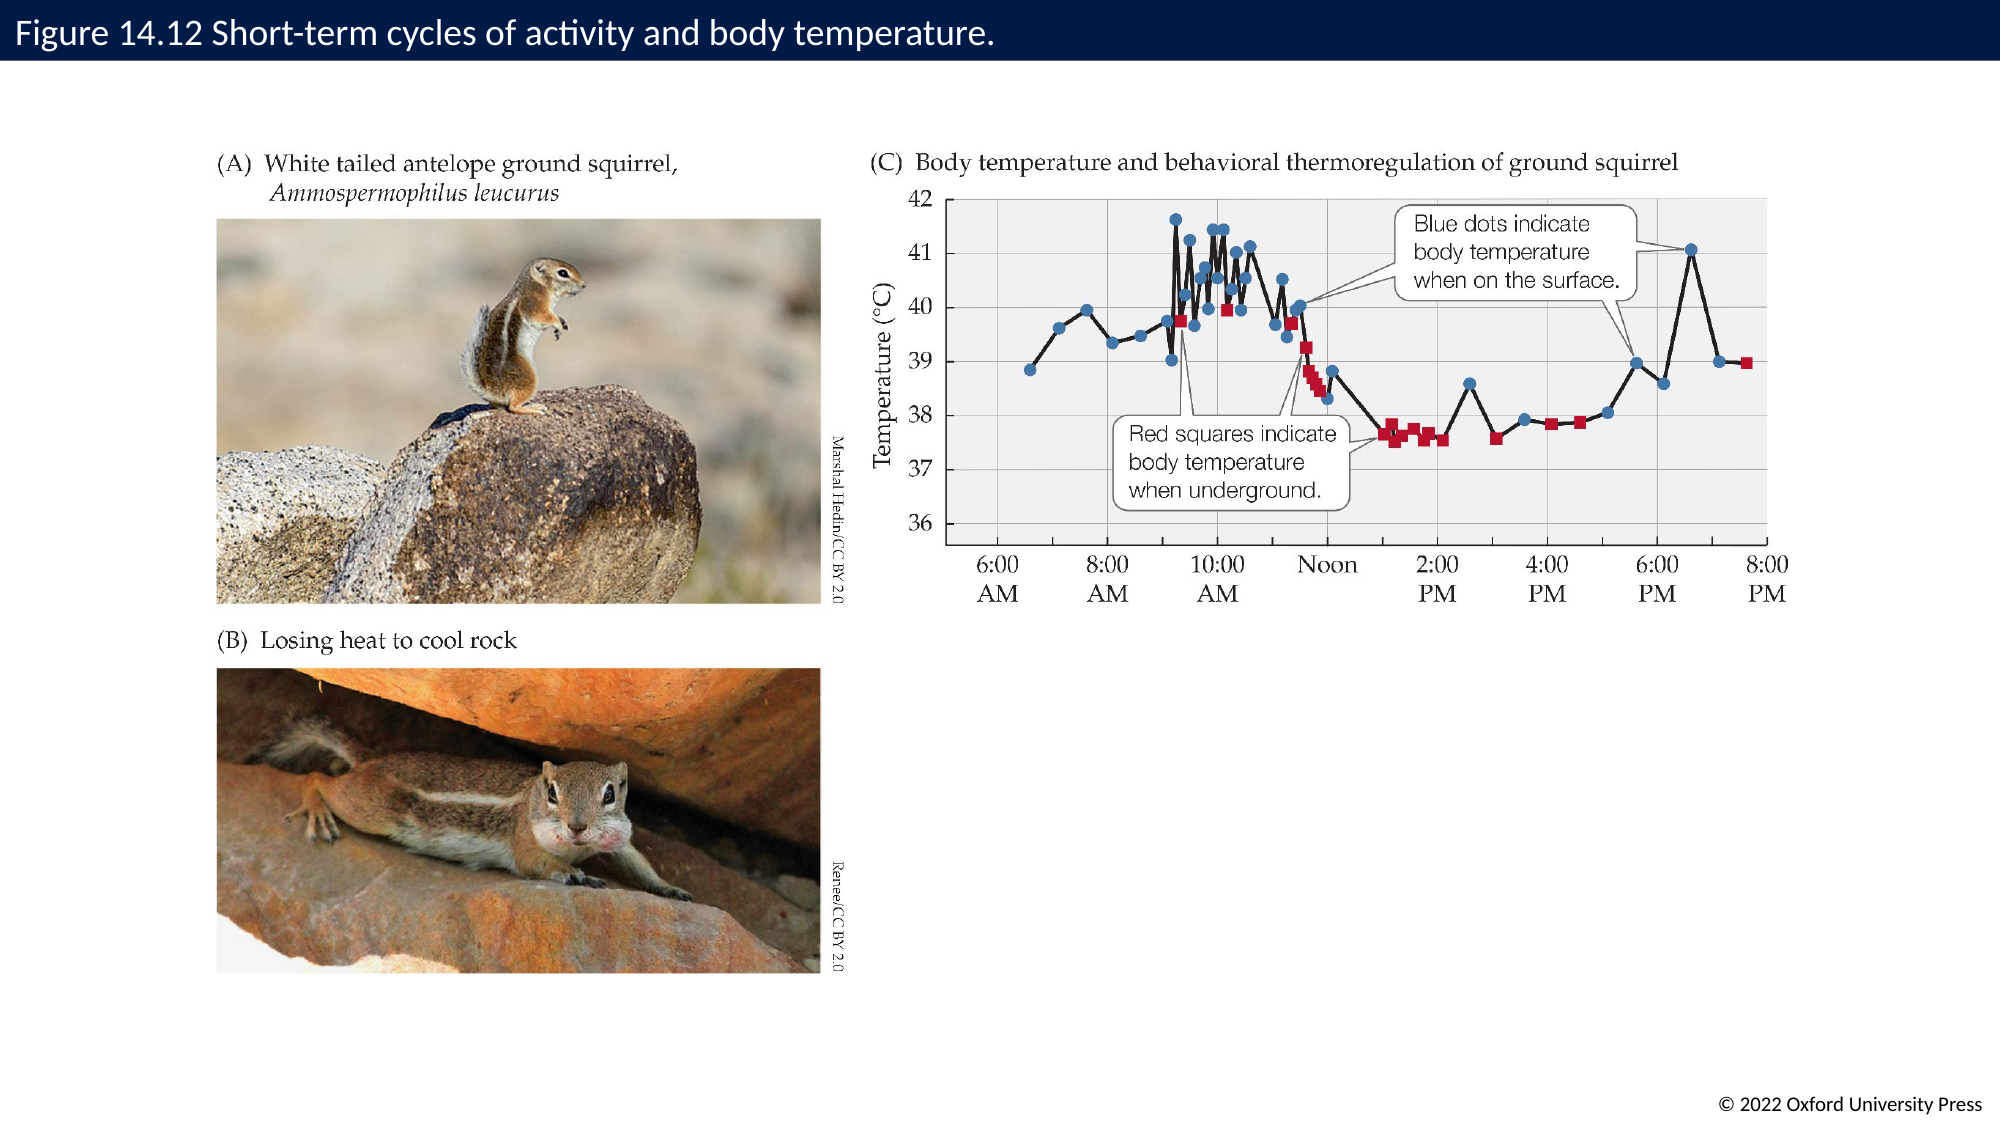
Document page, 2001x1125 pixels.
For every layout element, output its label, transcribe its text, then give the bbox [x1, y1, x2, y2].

picture [209, 149, 1791, 976]
title Figure 14.12 Short-term cycles of activity and body temperature. [0, 0, 2000, 61]
